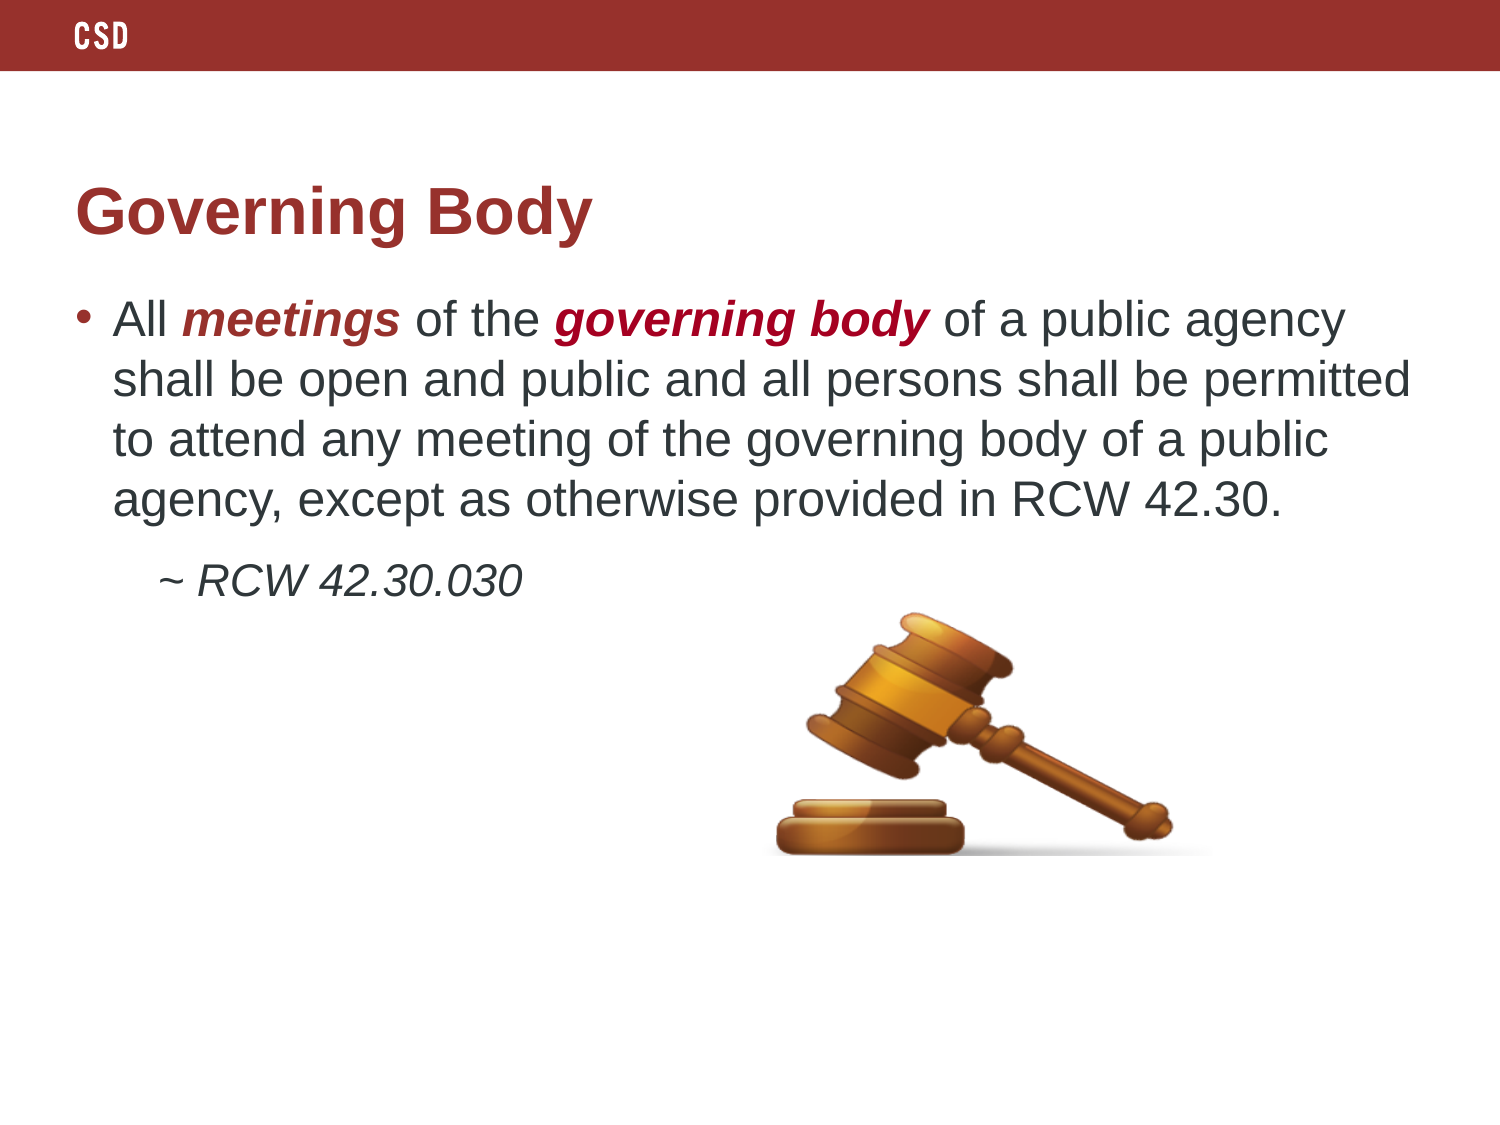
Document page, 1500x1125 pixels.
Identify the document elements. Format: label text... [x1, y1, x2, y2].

list All meetings of the governing body of a public agency shall be open and public and all persons shall be permitted to attend any meeting of the governing body of a public agency, except as otherwise provided in RCW 42.30. ~ RCW 42.30.030 [75, 286, 1425, 1006]
title Governing Body [75, 105, 1425, 248]
picture [737, 552, 1213, 857]
